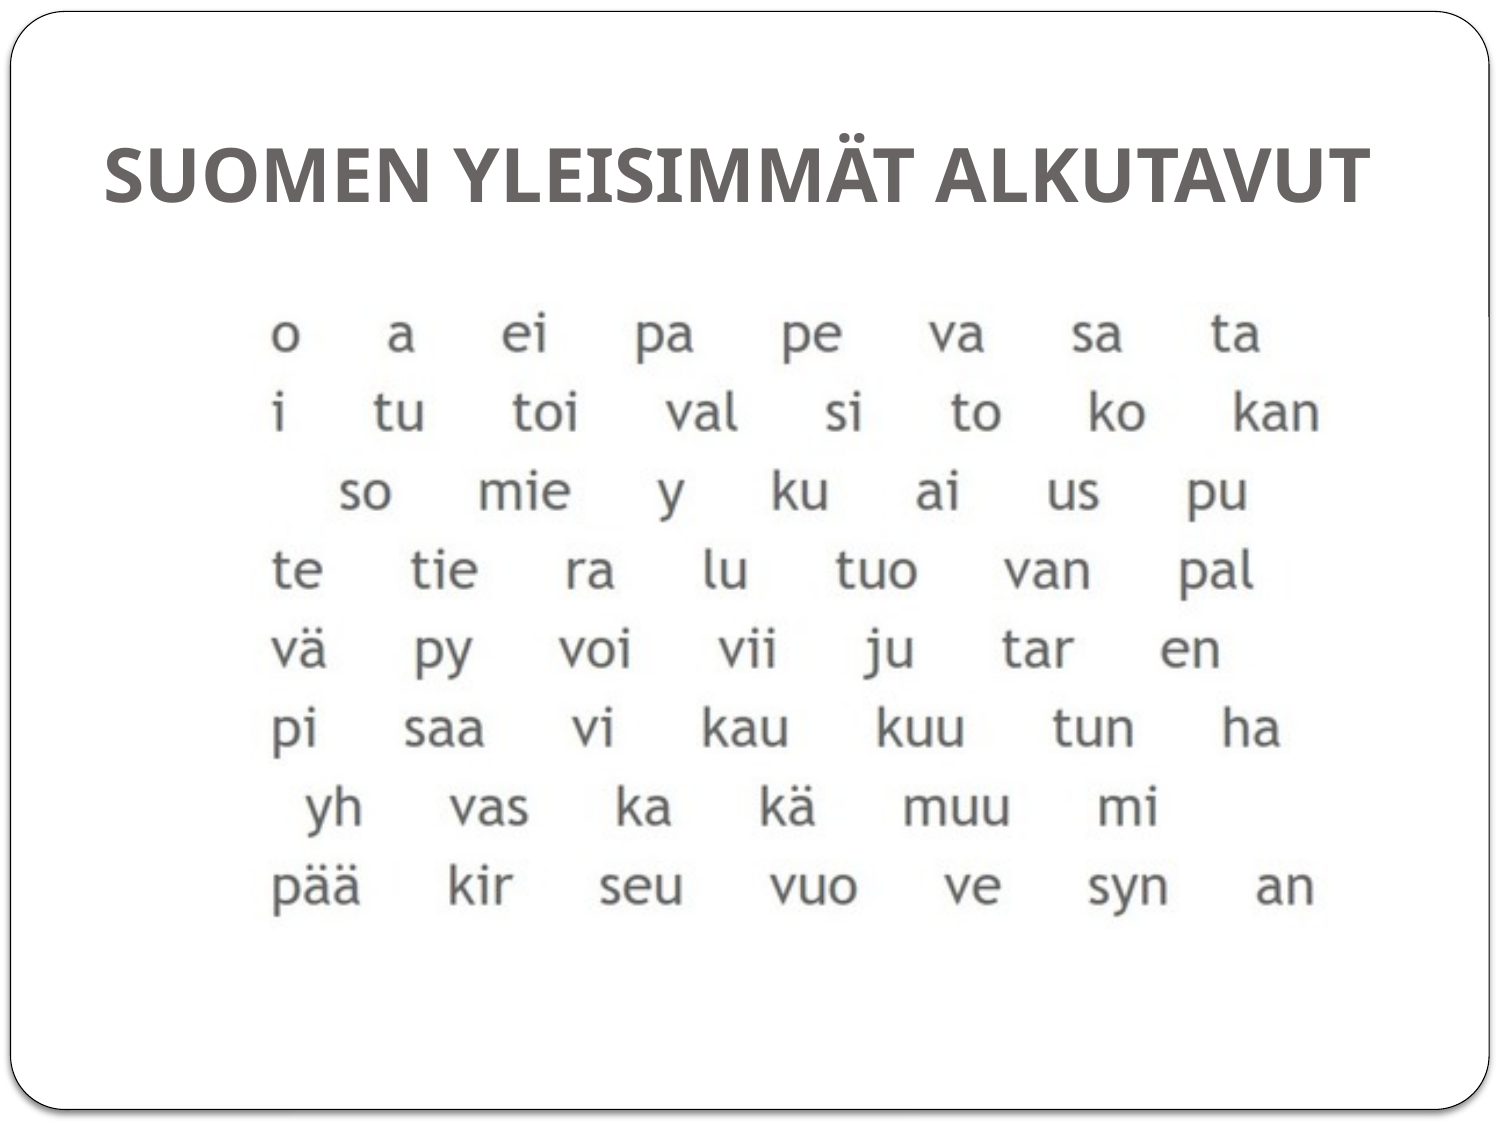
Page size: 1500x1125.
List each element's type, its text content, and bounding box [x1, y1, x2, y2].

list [251, 302, 1335, 929]
title SUOMEN YLEISIMMÄT ALKUTAVUT [88, 45, 1459, 233]
